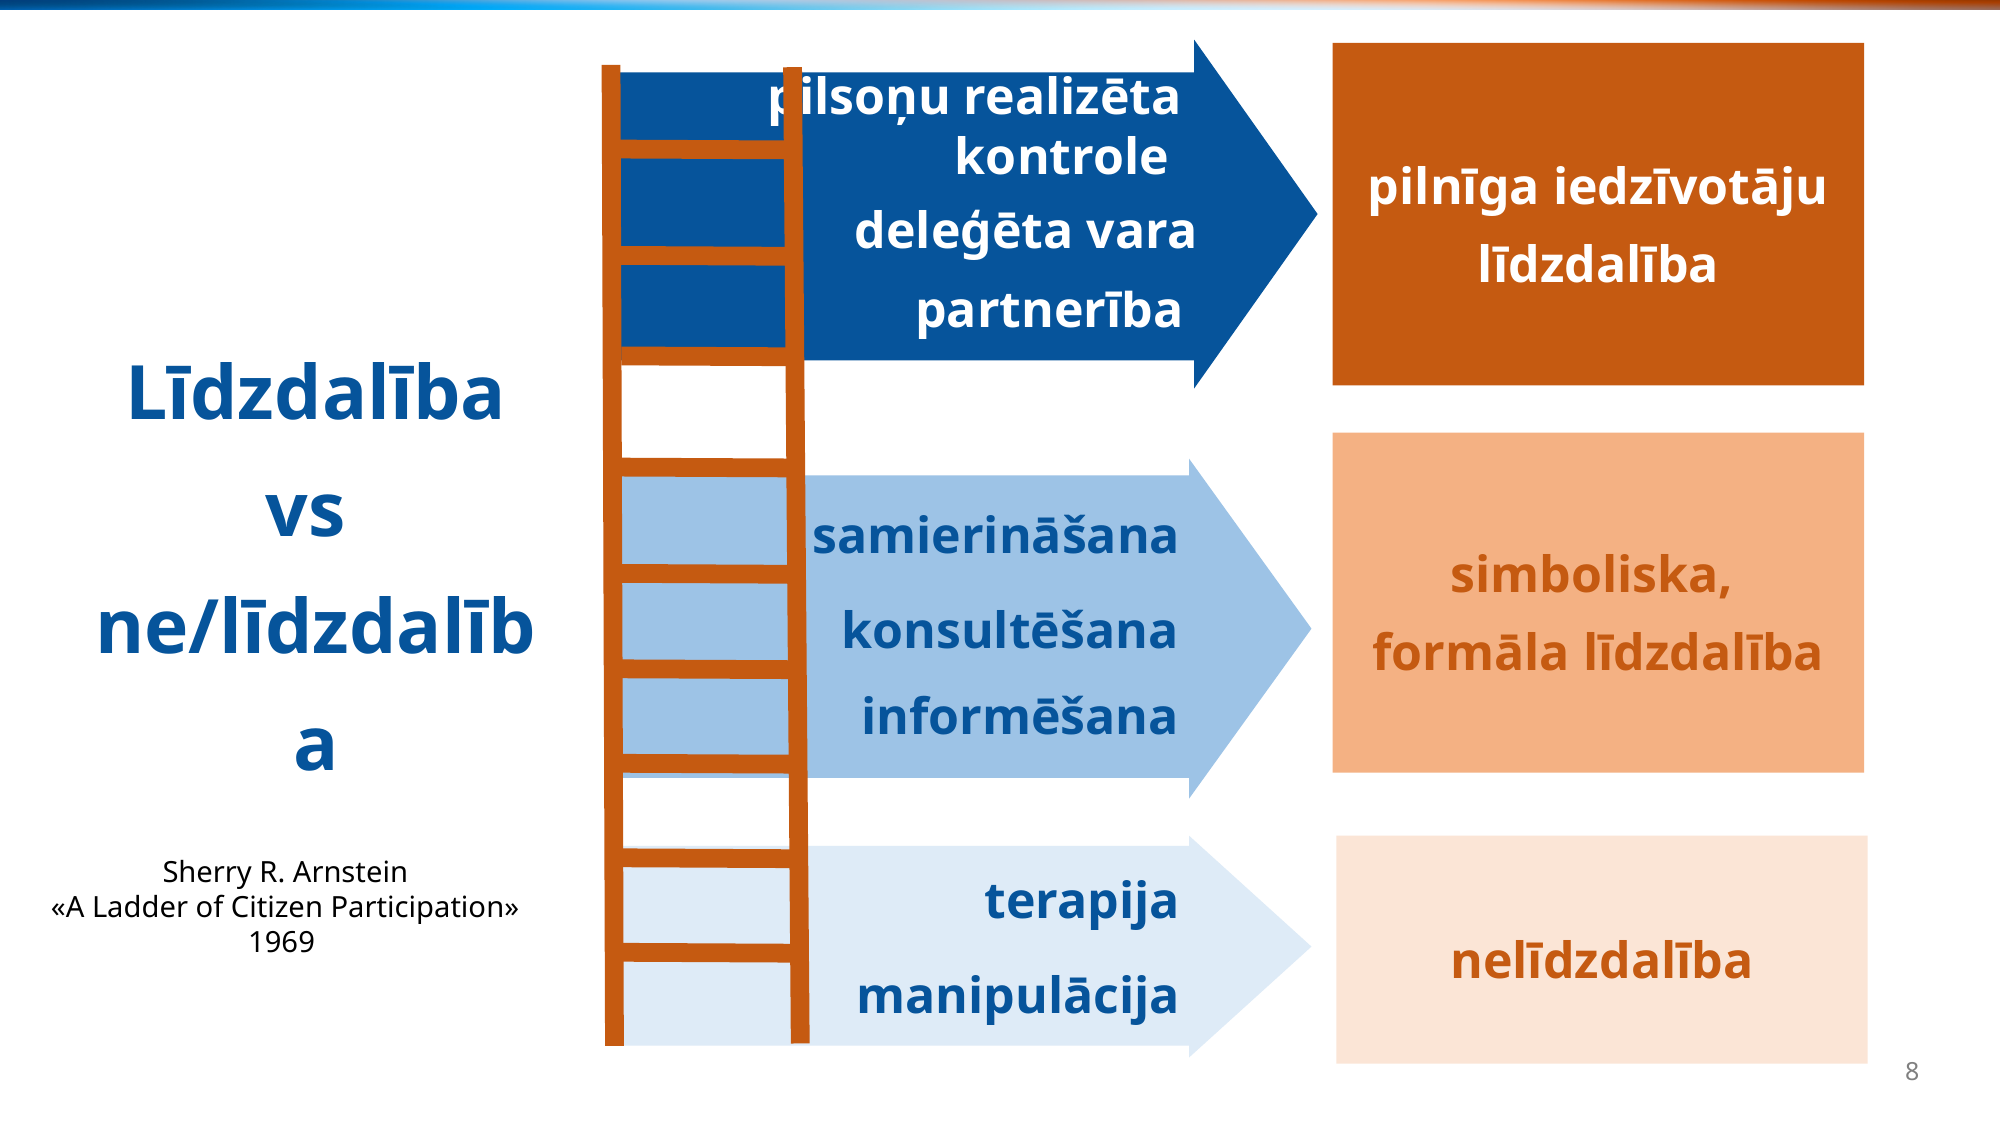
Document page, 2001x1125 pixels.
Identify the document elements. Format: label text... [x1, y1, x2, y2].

text_box simboliska, formāla līdzdalība [1332, 432, 1865, 773]
text_box konsultēšana [807, 587, 1194, 650]
text_box nelīdzdalība [1336, 835, 1868, 1064]
text_box [1187, 455, 1313, 802]
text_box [415, 0, 803, 1035]
text_box terapija [809, 845, 1196, 939]
text_box samierināšana [806, 474, 1196, 593]
text_box pilnīga iedzīvotāju līdzdalība [1332, 42, 1865, 386]
text_box partnerība [804, 292, 1194, 362]
picture [803, 0, 2000, 10]
slide_number 8 [1484, 1042, 1935, 1103]
text_box pilsoņu realizēta kontrole [803, 71, 1198, 178]
text_box [1194, 39, 1318, 389]
text_box deleģēta vara [803, 165, 1214, 292]
text_box [1187, 833, 1314, 1060]
text_box manipulācija [609, 939, 1196, 1047]
title Līdzdalība vs ne/līdzdalība [57, 384, 415, 719]
text_box Sherry R. Arnstein «A Ladder of Citizen Participation» 1969 [0, 845, 415, 966]
text_box informēšana [807, 650, 1195, 779]
picture [0, 0, 415, 10]
